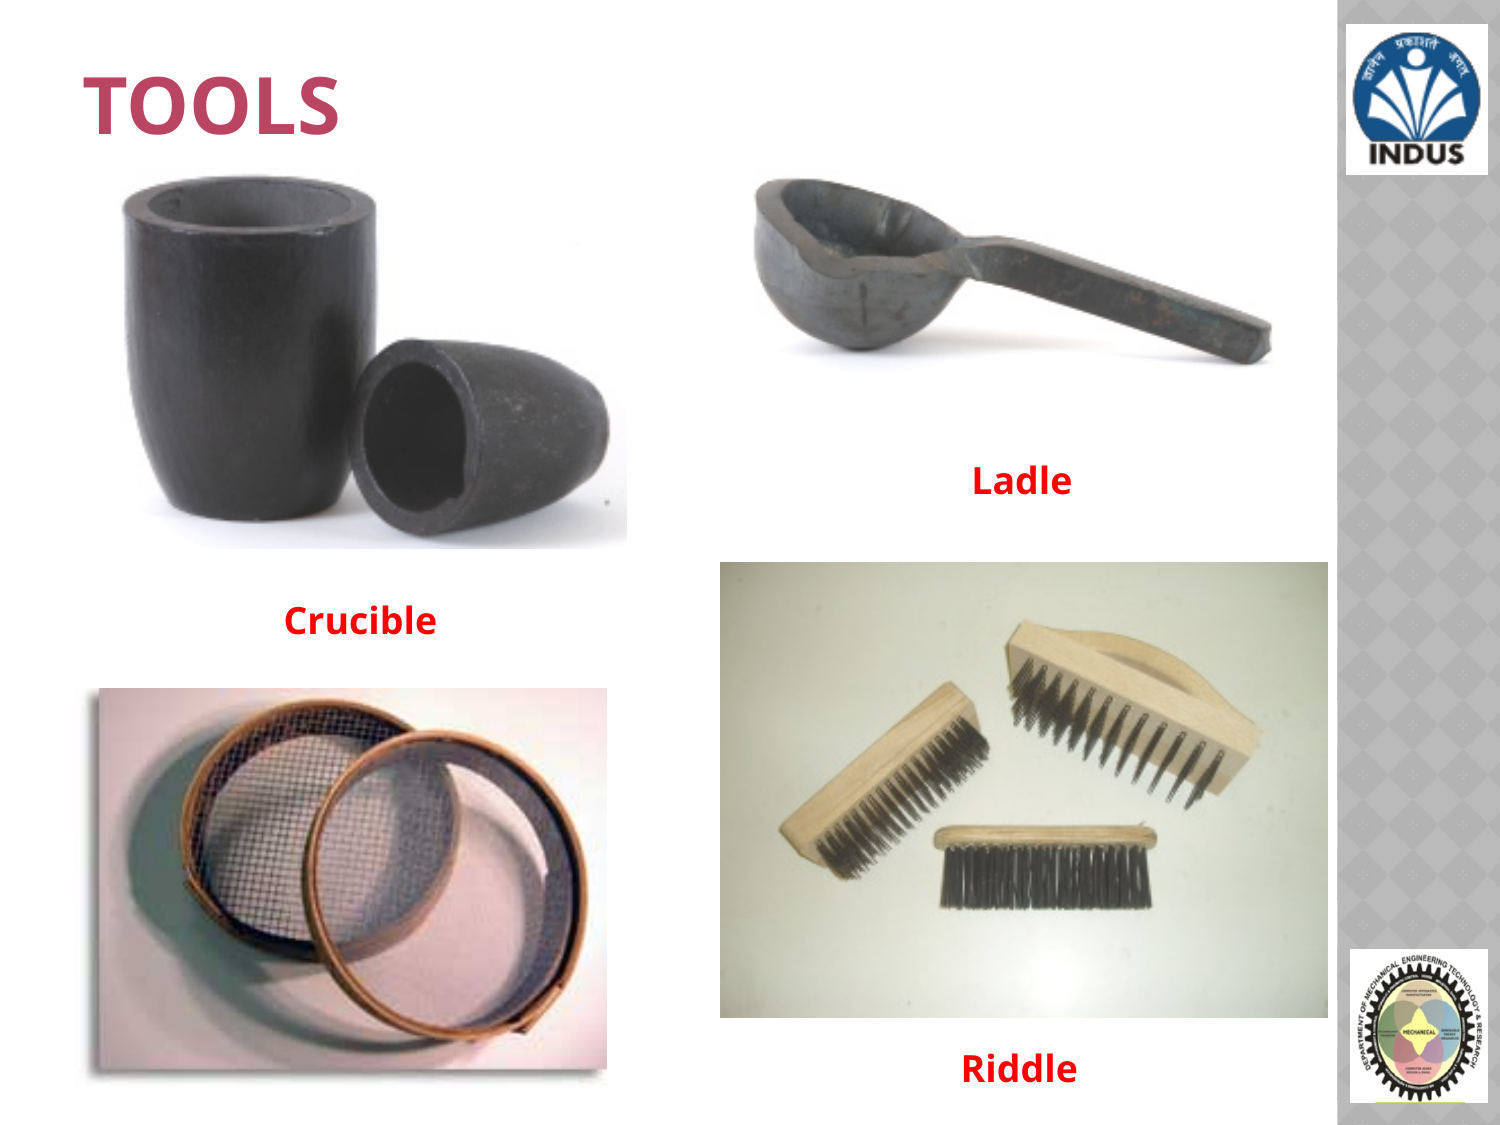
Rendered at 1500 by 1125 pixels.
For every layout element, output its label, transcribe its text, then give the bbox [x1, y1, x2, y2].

title Tools [75, 52, 363, 150]
picture [99, 149, 628, 549]
text_box Crucible [268, 589, 453, 650]
text_box Ladle [956, 449, 1088, 510]
picture [1346, 24, 1488, 176]
picture [749, 149, 1317, 375]
picture [720, 562, 1329, 1019]
picture [1349, 949, 1488, 1104]
text_box Riddle [945, 1037, 1094, 1098]
picture [74, 688, 607, 1088]
